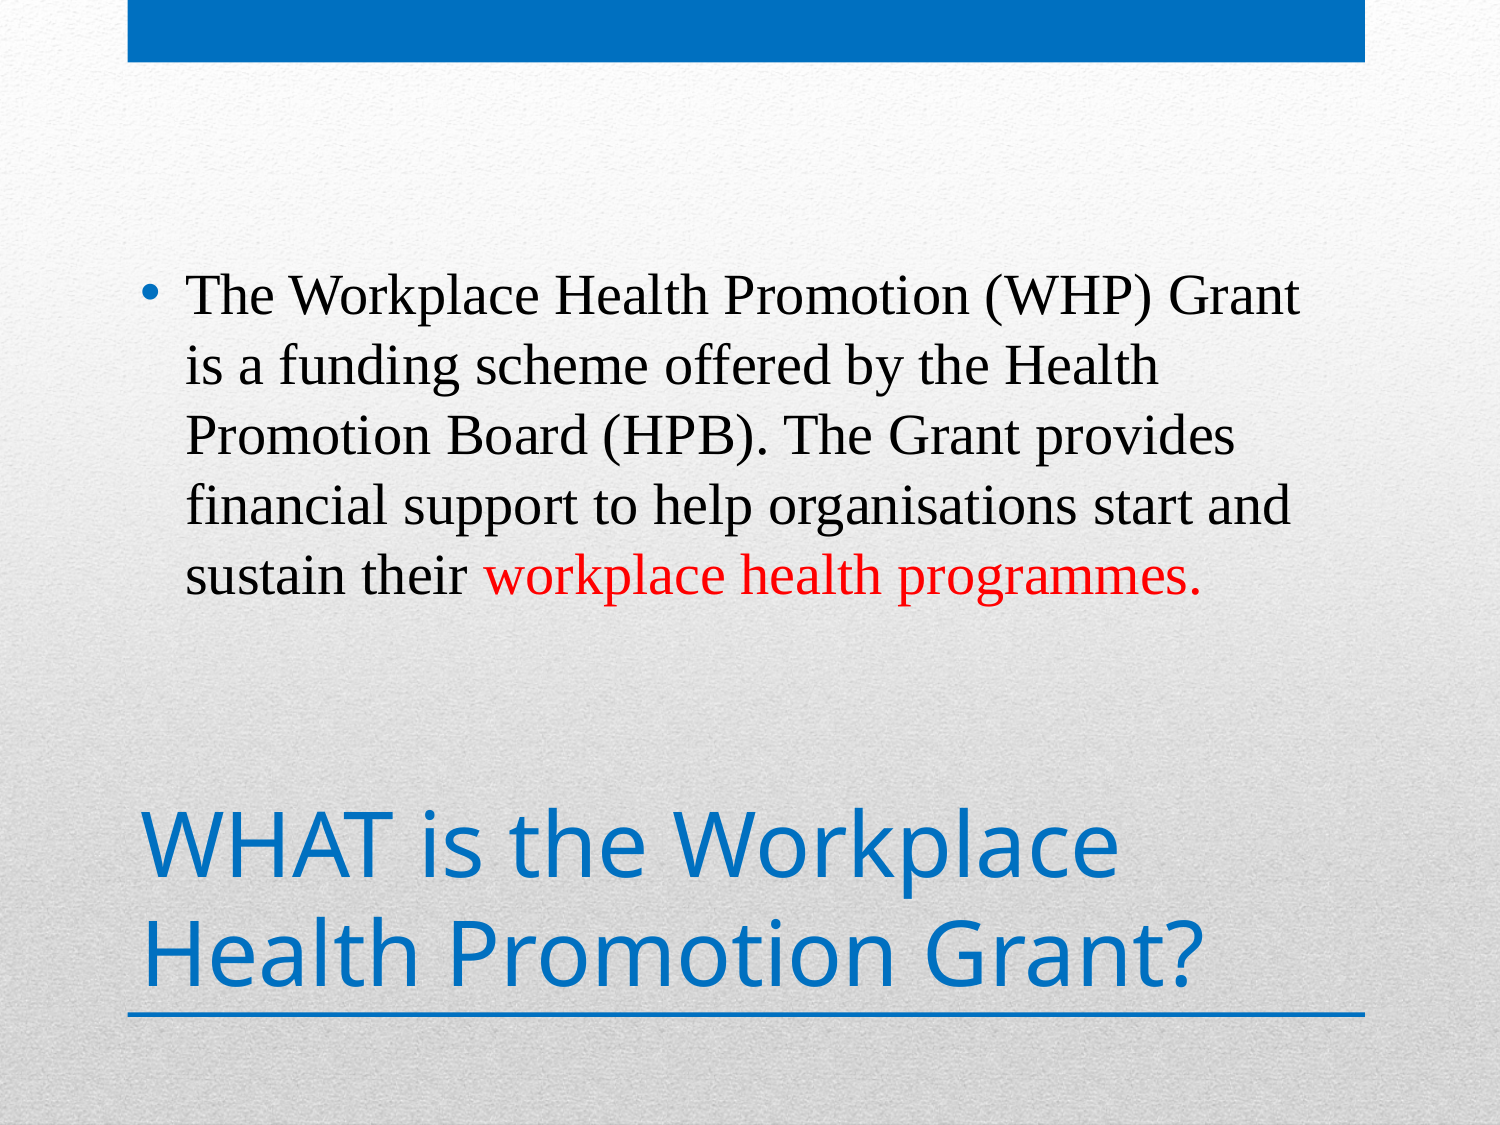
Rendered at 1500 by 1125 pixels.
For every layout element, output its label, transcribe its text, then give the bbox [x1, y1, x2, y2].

title WHAT is the Workplace Health Promotion Grant? [125, 750, 1238, 1013]
list The Workplace Health Promotion (WHP) Grant is a funding scheme offered by the Health Promotion Board (HPB). The Grant provides financial support to help organisations start and sustain their workplace health programmes. [125, 112, 1363, 750]
